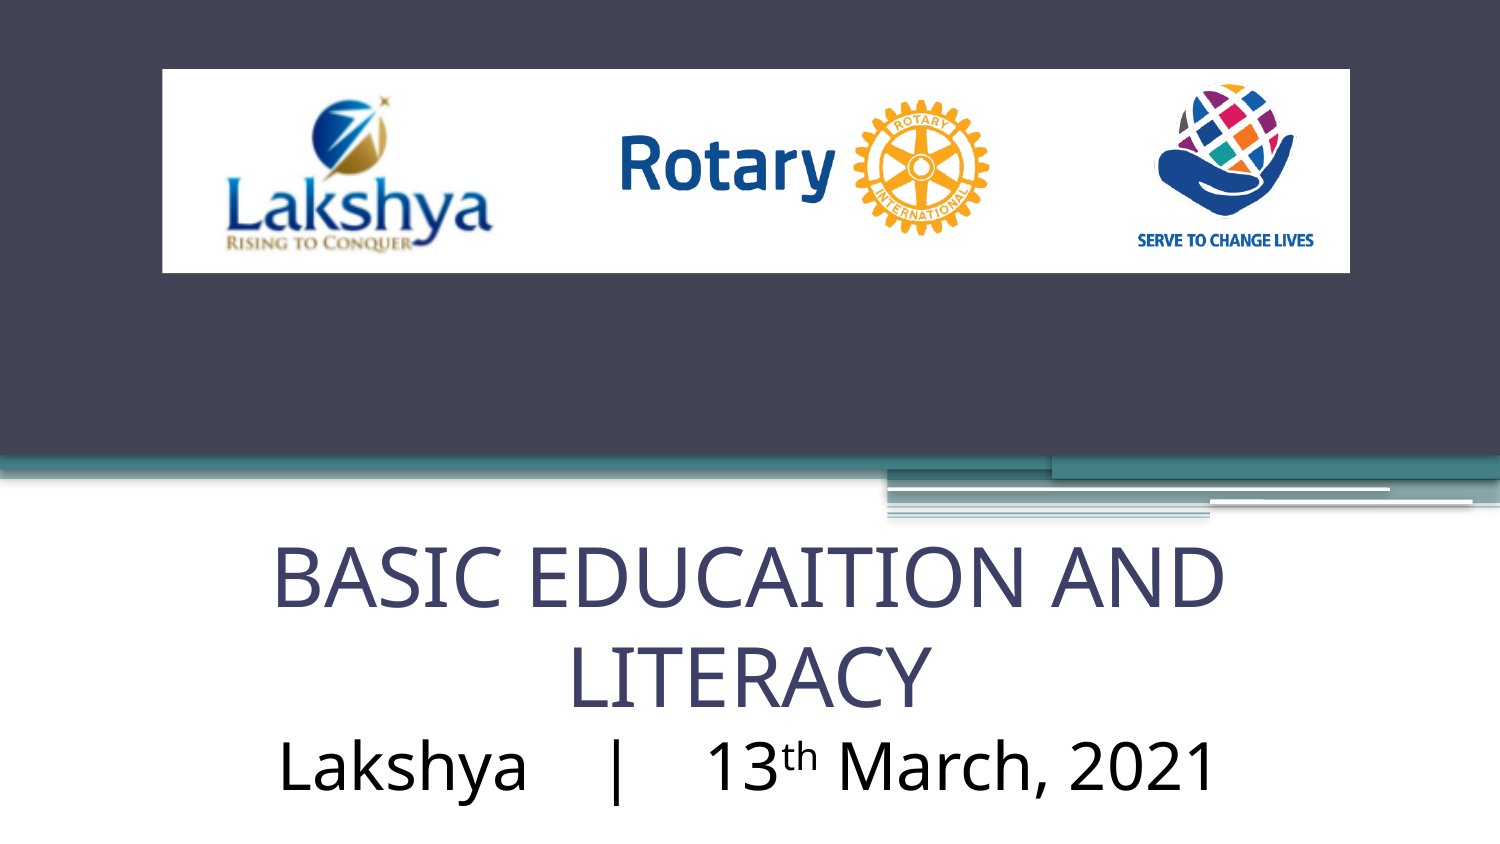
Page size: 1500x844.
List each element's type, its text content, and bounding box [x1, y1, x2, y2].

title BASIC EDUCAITION AND LITERACY Lakshya | 13th March, 2021 [112, 484, 1388, 844]
picture [1137, 81, 1314, 248]
text_box [161, 68, 1351, 275]
picture [612, 72, 996, 265]
picture [187, 89, 529, 265]
